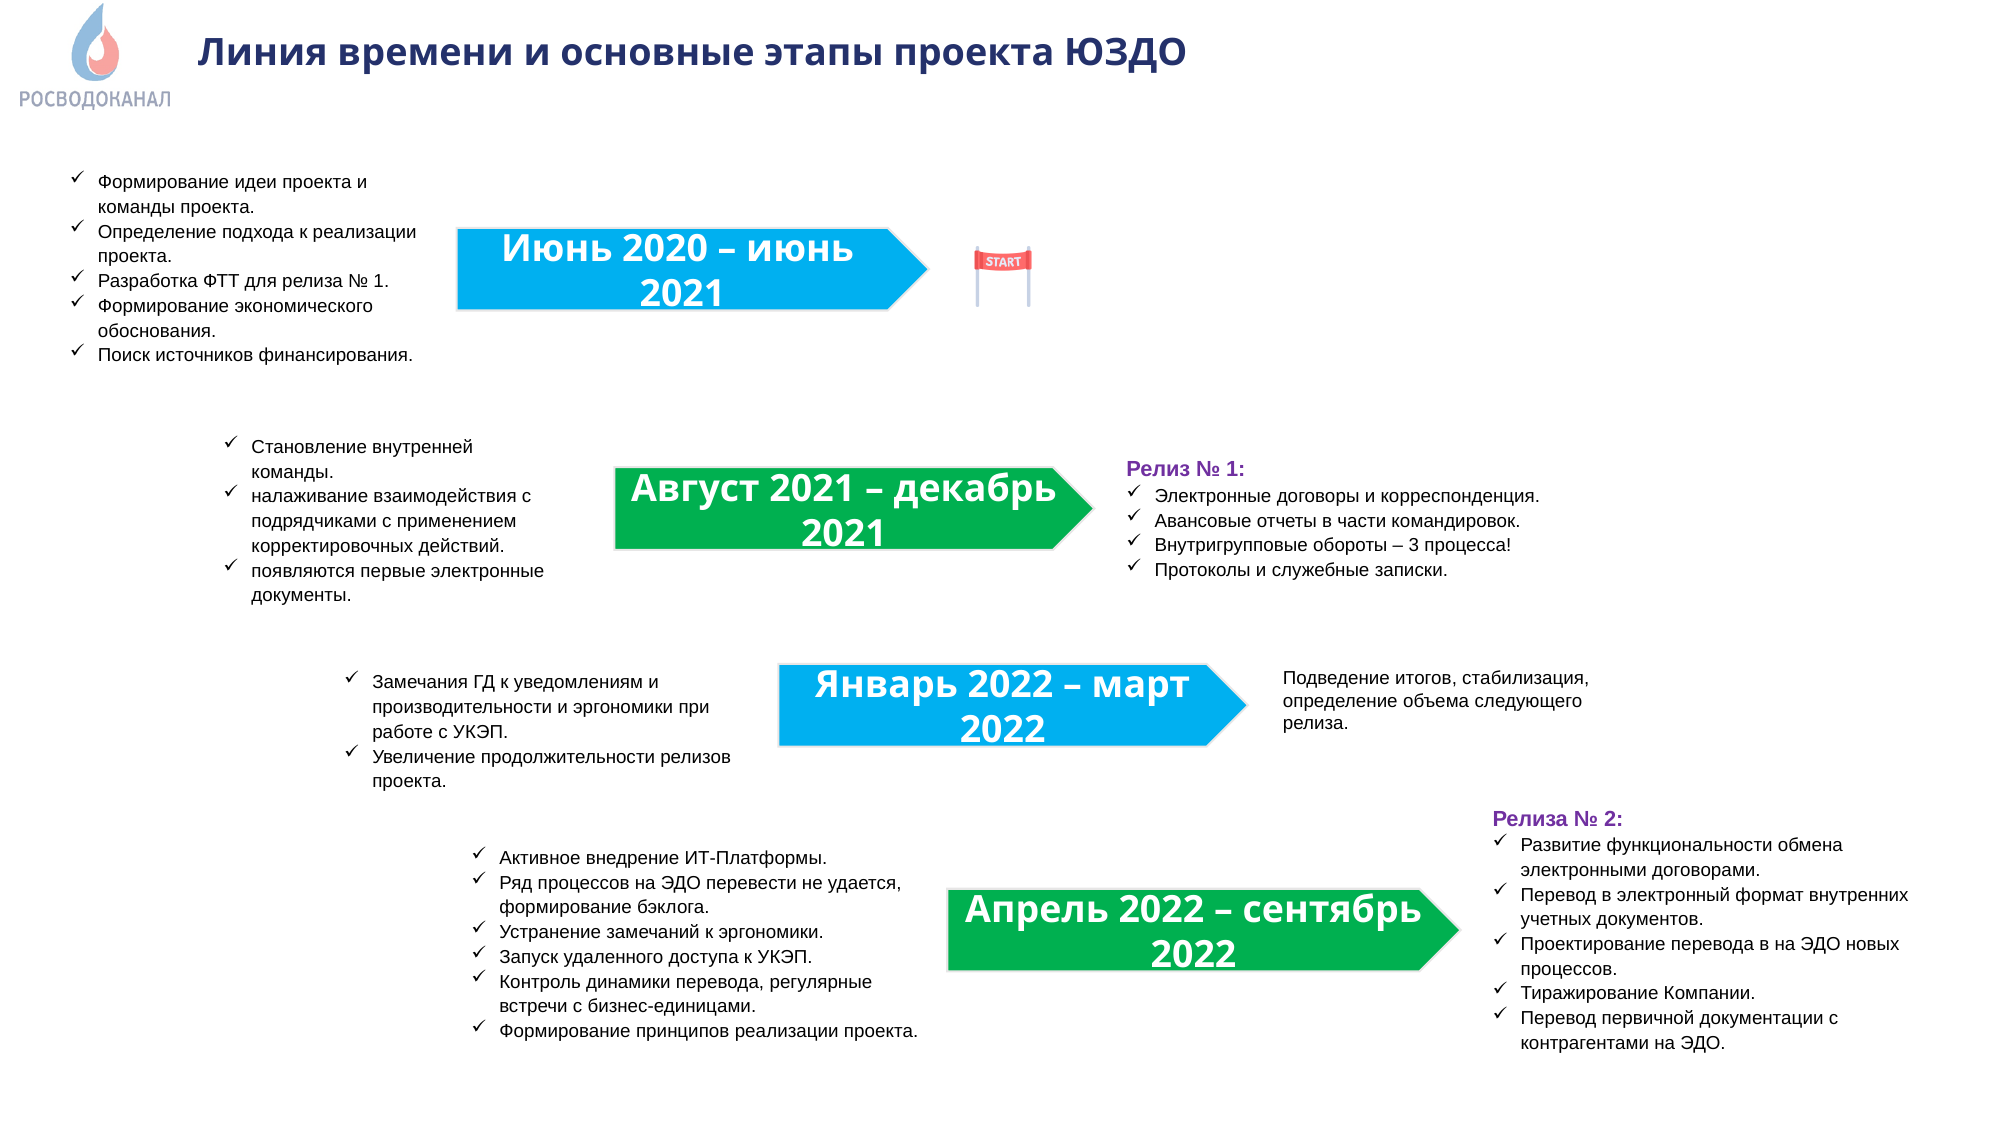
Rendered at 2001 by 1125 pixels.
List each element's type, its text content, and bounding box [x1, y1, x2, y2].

picture [964, 240, 1040, 317]
text_box Июнь 2020 – июнь 2021 [457, 227, 930, 311]
text_box Апрель 2022 – сентябрь 2022 [948, 888, 1461, 972]
text_box Январь 2022 – март 2022 [778, 663, 1249, 747]
text_box Активное внедрение ИТ-Платформы. Ряд процессов на ЭДО перевести не удается, формирование бэклога. Устранение замечаний к эргономики. Запуск удаленного доступа к УКЭП. Контроль динамики перевода, регулярные встречи с бизнес-единицами. Формирование принципов реализации проекта. [456, 835, 948, 1049]
text_box Подведение итогов, стабилизация, определение объема следующего релиза. [1268, 658, 1664, 742]
text_box Становление внутренней команды. налаживание взаимодействия с подрядчиками с применением корректировочных действий. появляются первые электронные документы. [208, 425, 575, 613]
picture [9, 0, 183, 114]
text_box Линия времени и основные этапы проекта ЮЗДО [183, 24, 1732, 80]
text_box Формирование идеи проекта и команды проекта. Определение подхода к реализации проекта. Разработка ФТТ для релиза № 1. Формирование экономического обоснования. Поиск источников финансирования. [55, 160, 457, 373]
text_box Август 2021 – декабрь 2021 [614, 467, 1095, 550]
text_box Релиза № 2: Развитие функциональности обмена электронными договорами. Перевод в электронный формат внутренних учетных документов. Проектирование перевода в на ЭДО новых процессов. Тиражирование Компании. Перевод первичной документации с контрагентами на ЭДО. [1477, 796, 1935, 1061]
text_box Релиз № 1: Электронные договоры и корреспонденция. Авансовые отчеты в части командировок. Внутригрупповые обороты – 3 процесса! Протоколы и служебные записки. [1111, 447, 1634, 588]
text_box Замечания ГД к уведомлениям и производительности и эргономики при работе с УКЭП. Увеличение продолжительности релизов проекта. [329, 660, 759, 800]
